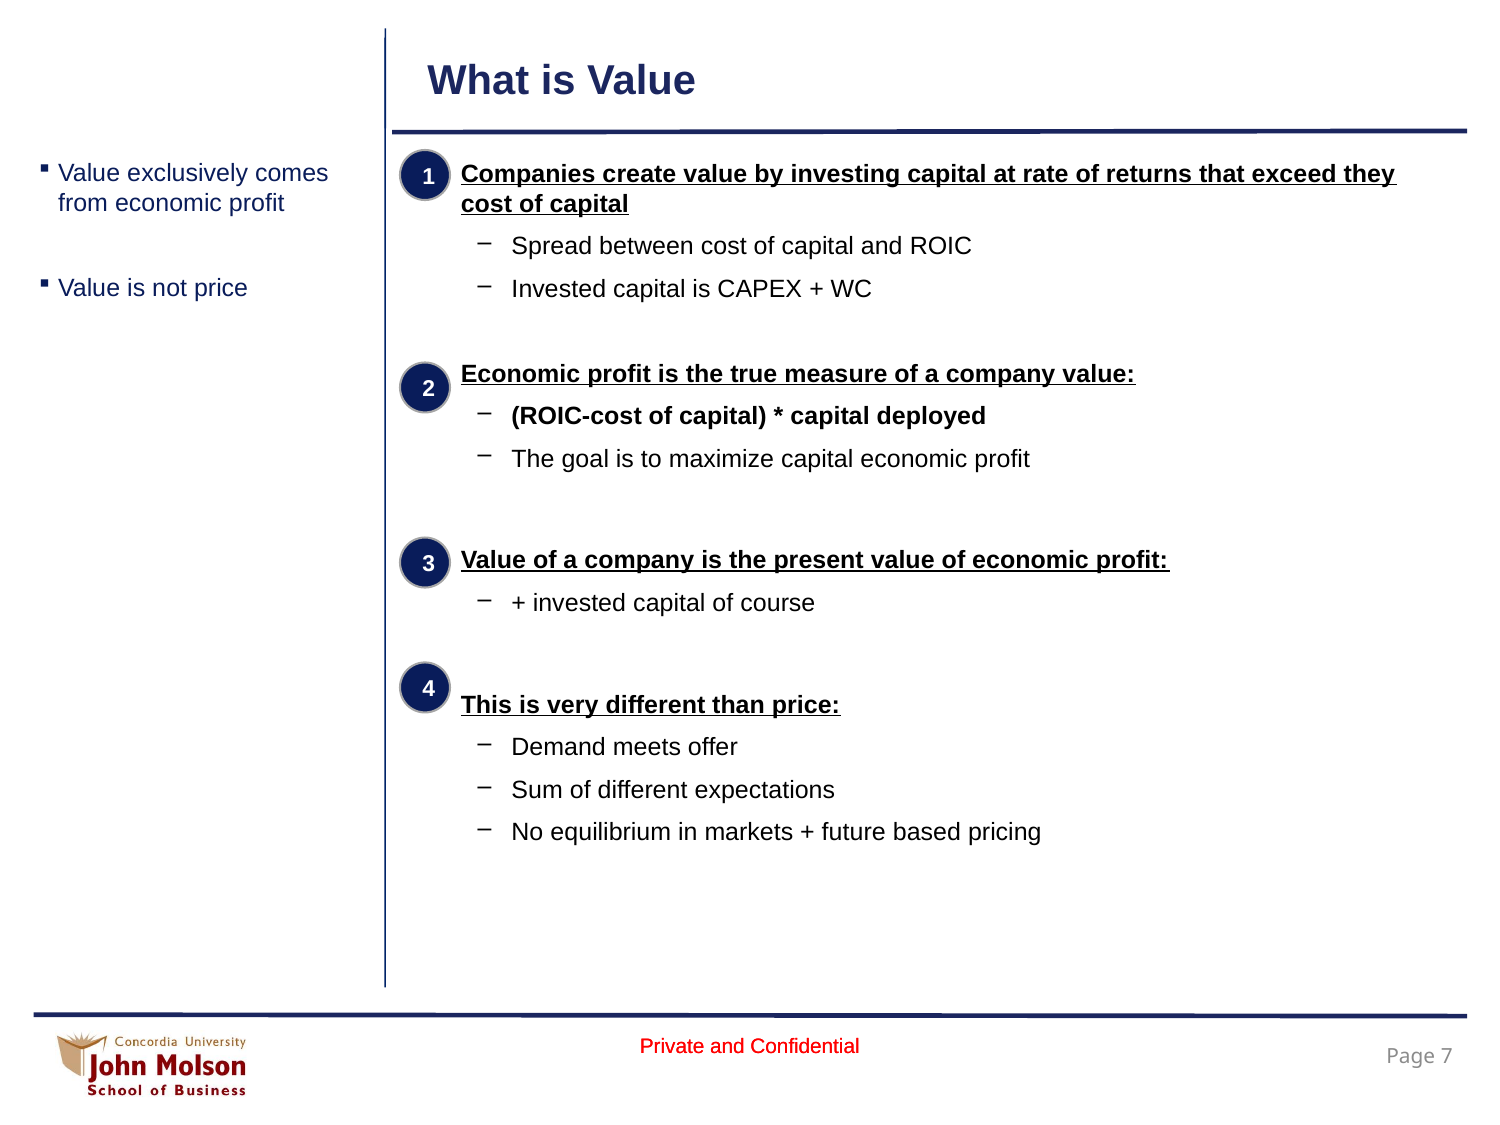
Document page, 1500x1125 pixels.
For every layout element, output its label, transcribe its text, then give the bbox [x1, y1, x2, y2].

text_box 3 [399, 537, 451, 588]
text_box 1 [399, 149, 451, 201]
picture [55, 1030, 250, 1100]
list Value exclusively comes from economic profit Value is not price [24, 149, 362, 956]
title What is Value [412, 45, 1425, 125]
list Companies create value by investing capital at rate of returns that exceed they cost of capital Spread between cost of capital and ROIC Invested capital is CAPEX + WC Economic profit is the true measure of a company value: (ROIC-cost of capital) * capital deployed The goal is to maximize capital economic profit Value of a company is the present value of economic profit: + invested capital of course This is very different than price: Demand meets offer Sum of different expectations No equilibrium in markets + future based pricing [412, 149, 1425, 988]
text_box 4 [399, 662, 451, 713]
text_box 2 [399, 362, 451, 413]
